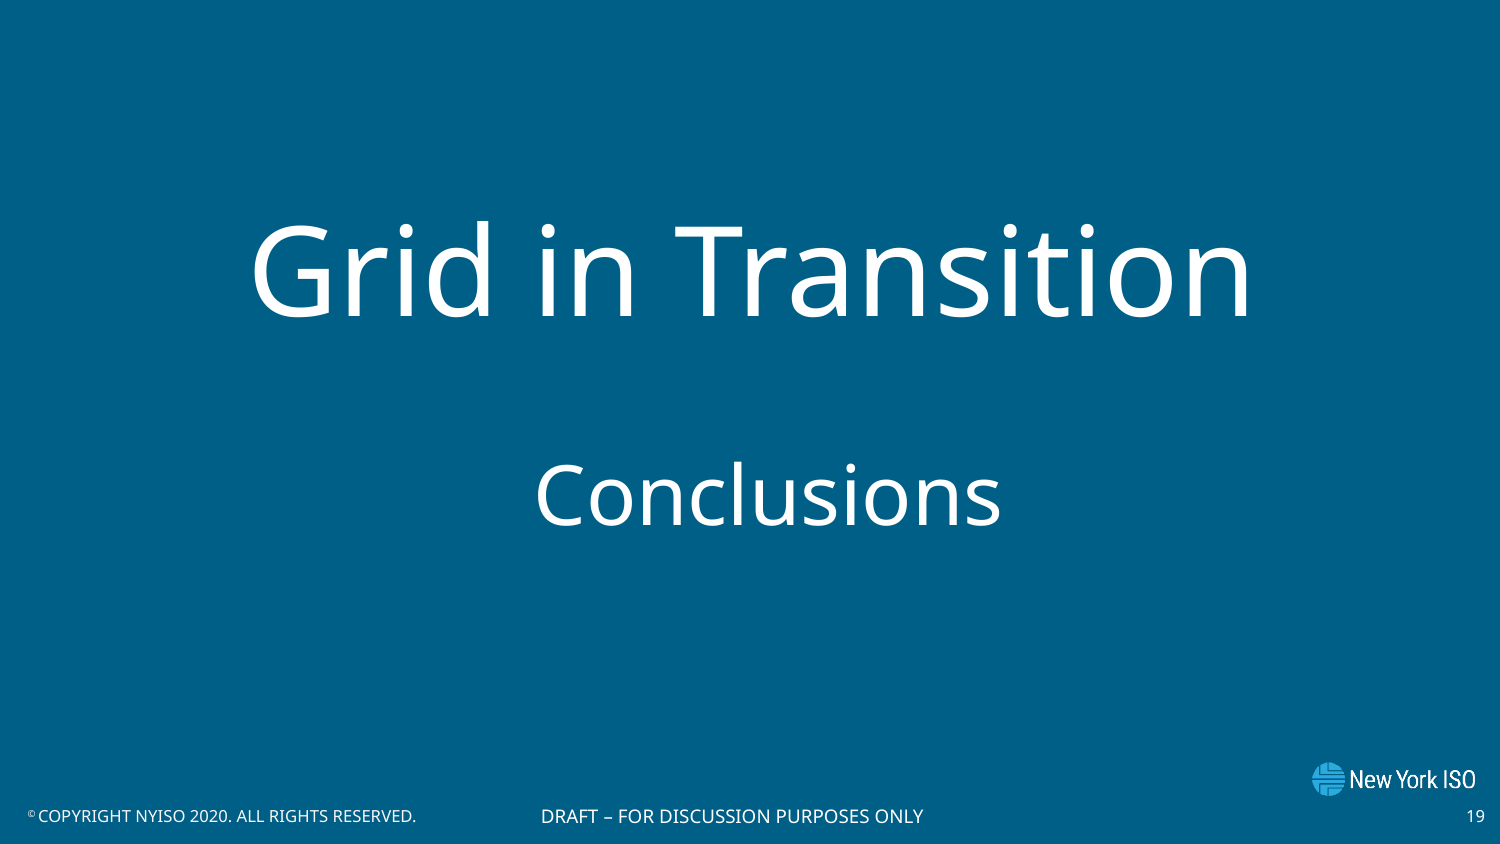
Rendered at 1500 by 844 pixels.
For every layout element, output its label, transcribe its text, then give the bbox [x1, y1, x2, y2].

slide_number 19 [1149, 795, 1500, 841]
text_box Grid in Transition Conclusions [124, 84, 1413, 749]
picture [1429, 771, 1433, 788]
picture [1313, 769, 1344, 778]
picture [1351, 771, 1355, 787]
picture [1321, 785, 1343, 795]
picture [1313, 781, 1344, 790]
picture [1321, 763, 1342, 773]
picture [1358, 771, 1362, 788]
